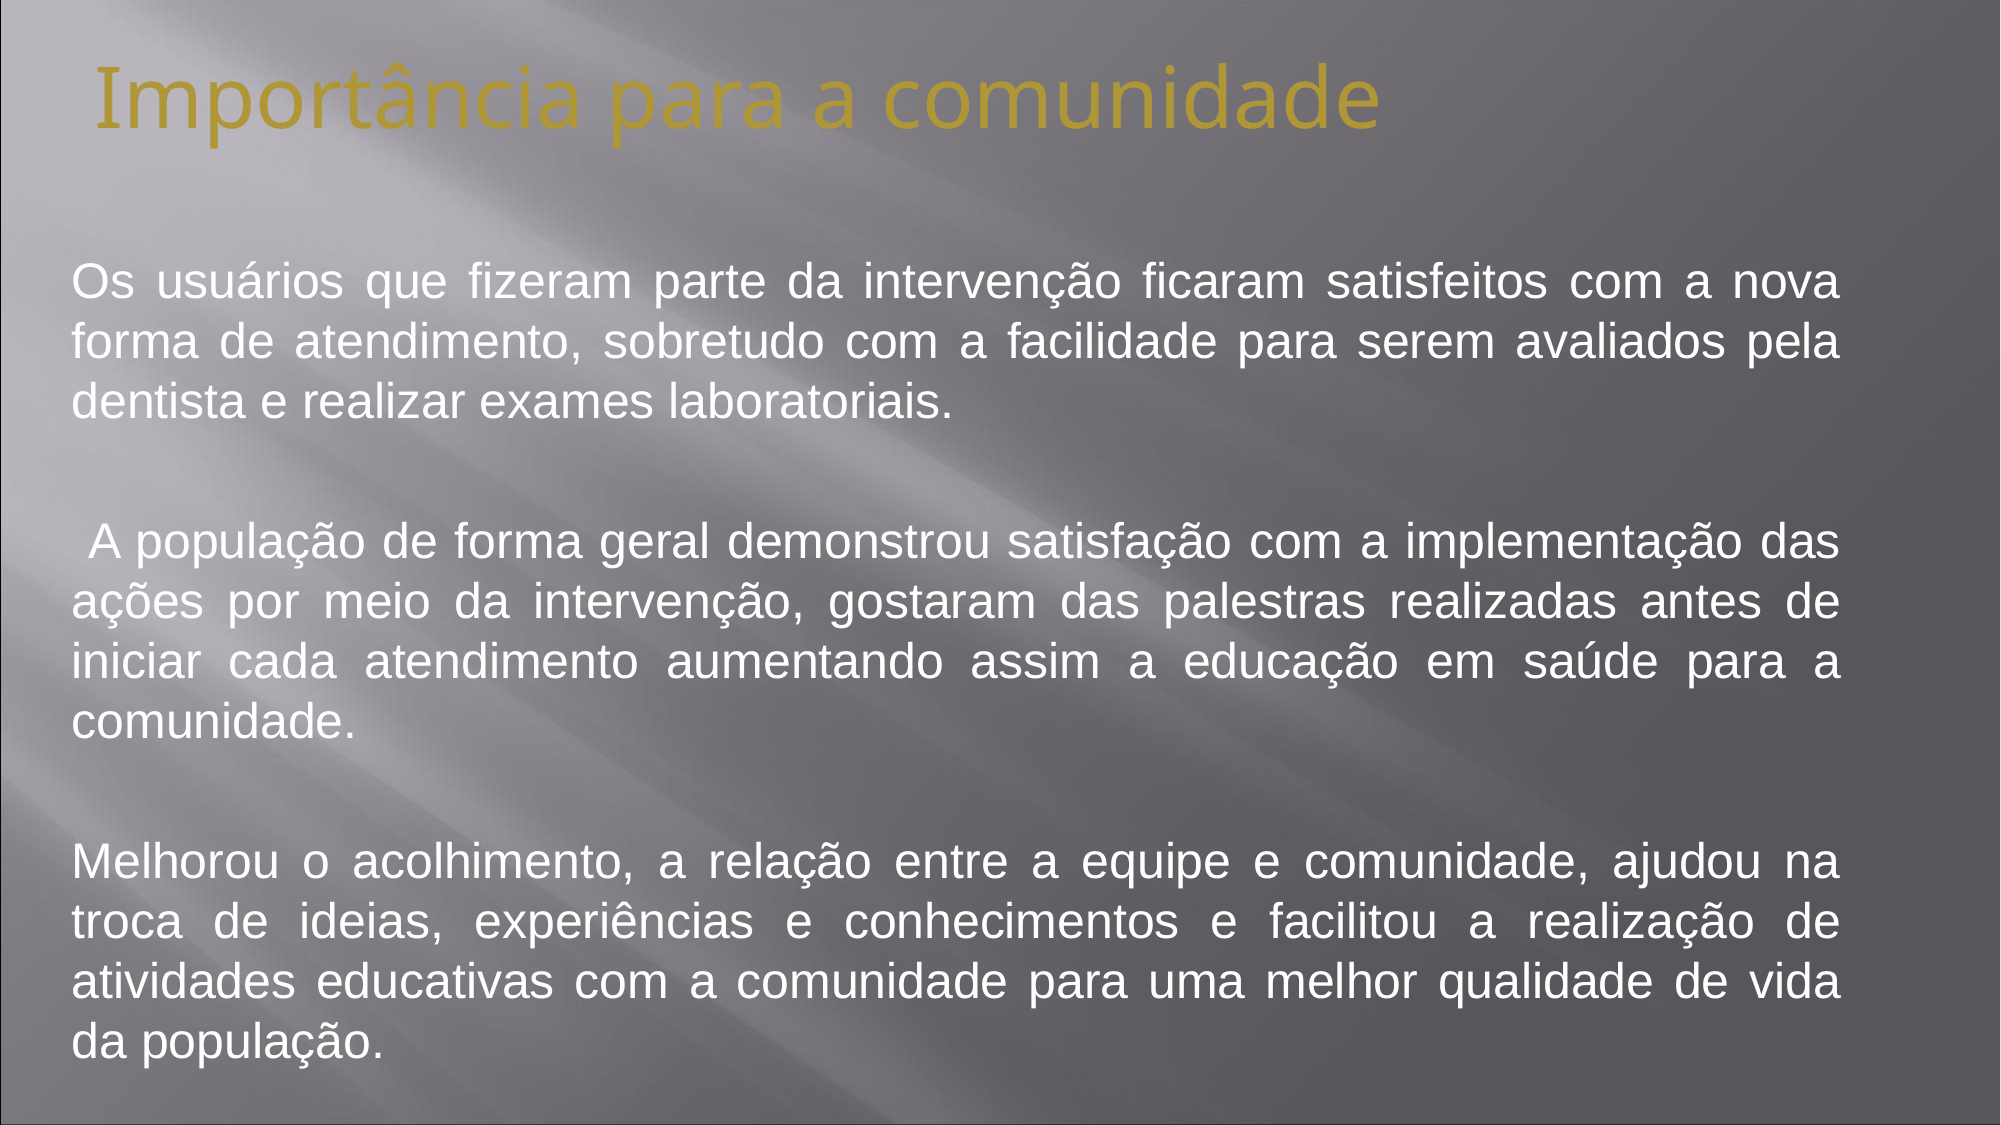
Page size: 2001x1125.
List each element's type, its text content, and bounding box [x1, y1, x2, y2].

picture [0, 0, 2001, 1125]
list Importância para a comunidade Os usuários que fizeram parte da intervenção ficaram satisfeitos com a nova forma de atendimento, sobretudo com a facilidade para serem avaliados pela dentista e realizar exames laboratoriais. A população de forma geral demonstrou satisfação com a implementação das ações por meio da intervenção, gostaram das palestras realizadas antes de iniciar cada atendimento aumentando assim a educação em saúde para a comunidade. Melhorou o acolhimento, a relação entre a equipe e comunidade, ajudou na troca de ideias, experiências e conhecimentos e facilitou a realização de atividades educativas com a comunidade para uma melhor qualidade de vida da população. [56, 35, 1857, 201]
